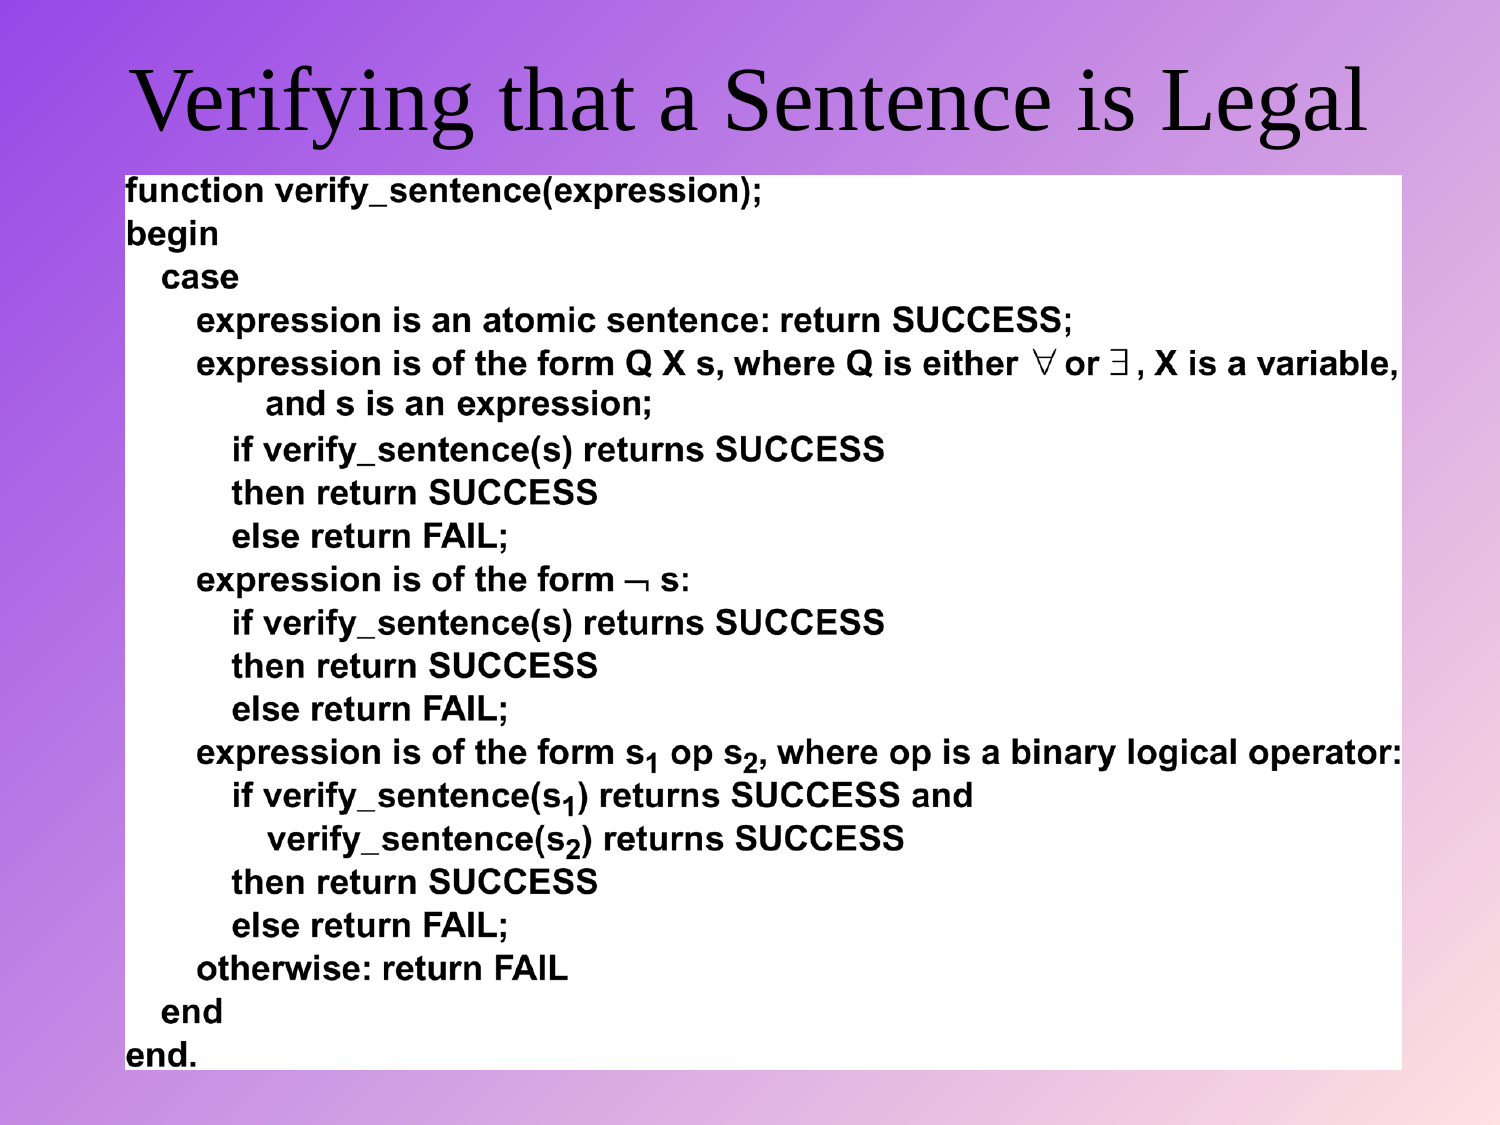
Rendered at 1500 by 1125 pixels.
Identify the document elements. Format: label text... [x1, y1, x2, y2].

picture [124, 175, 1402, 1070]
title Verifying that a Sentence is Legal [75, 0, 1425, 188]
